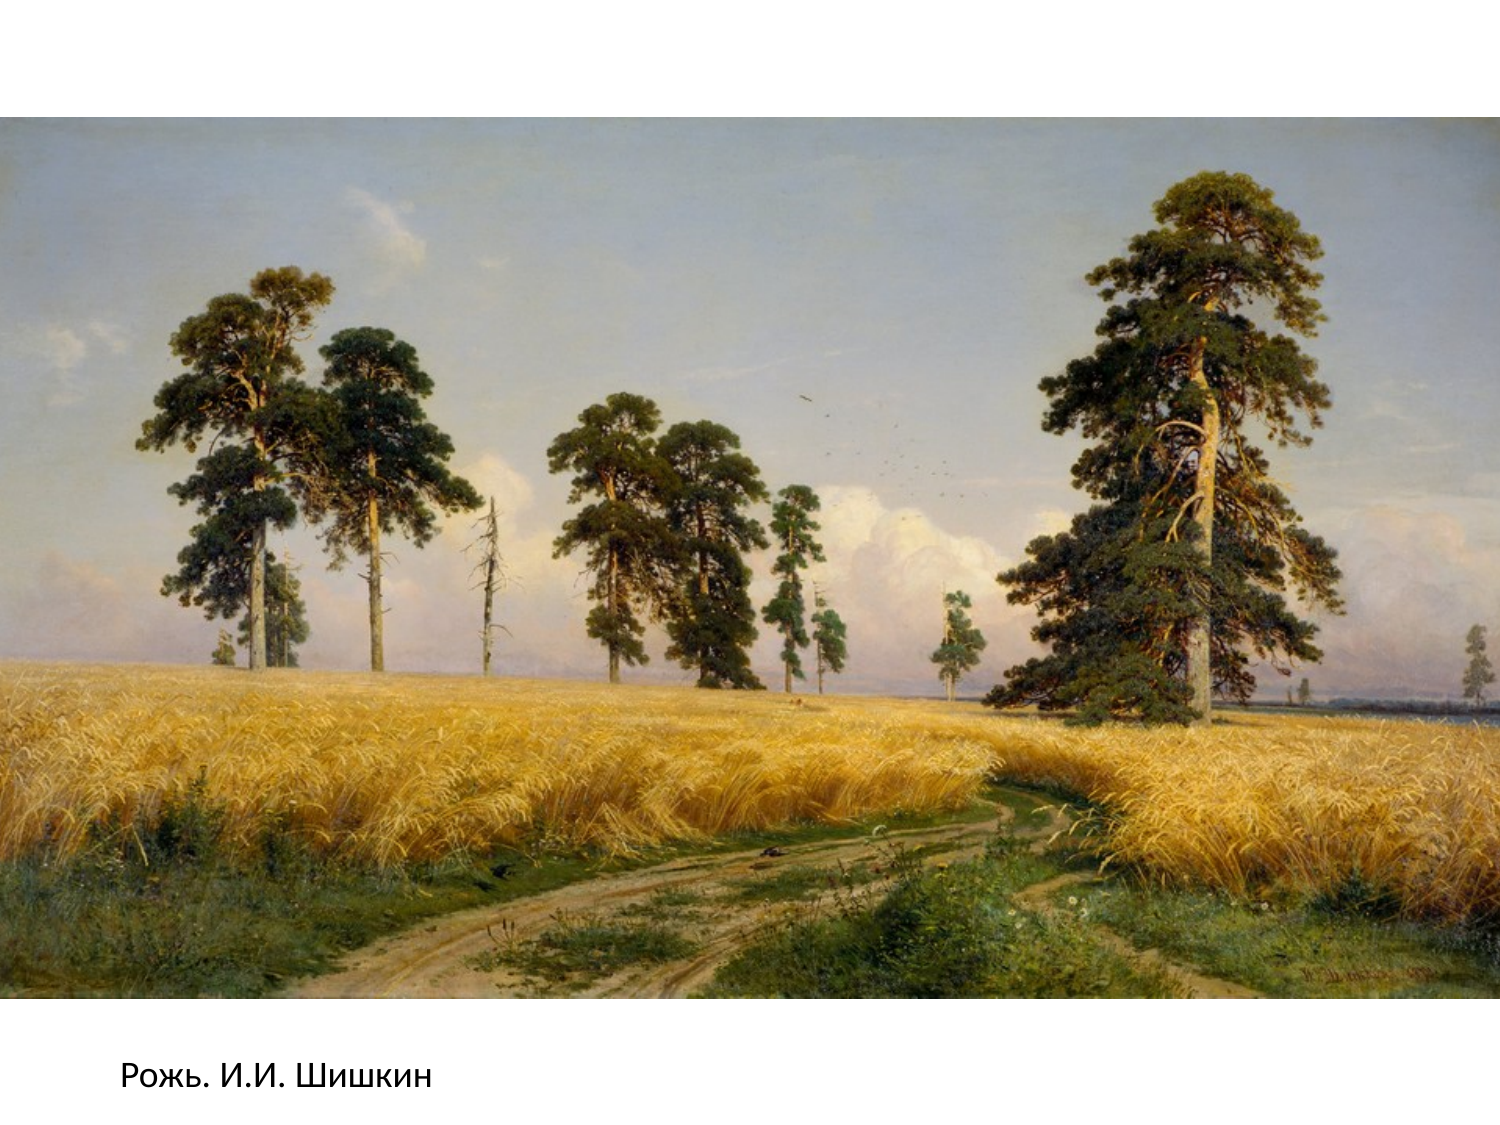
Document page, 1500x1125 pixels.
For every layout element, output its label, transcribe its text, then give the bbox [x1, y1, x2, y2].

picture [0, 116, 1500, 999]
text_box Рожь. И.И. Шишкин [105, 1042, 1336, 1103]
